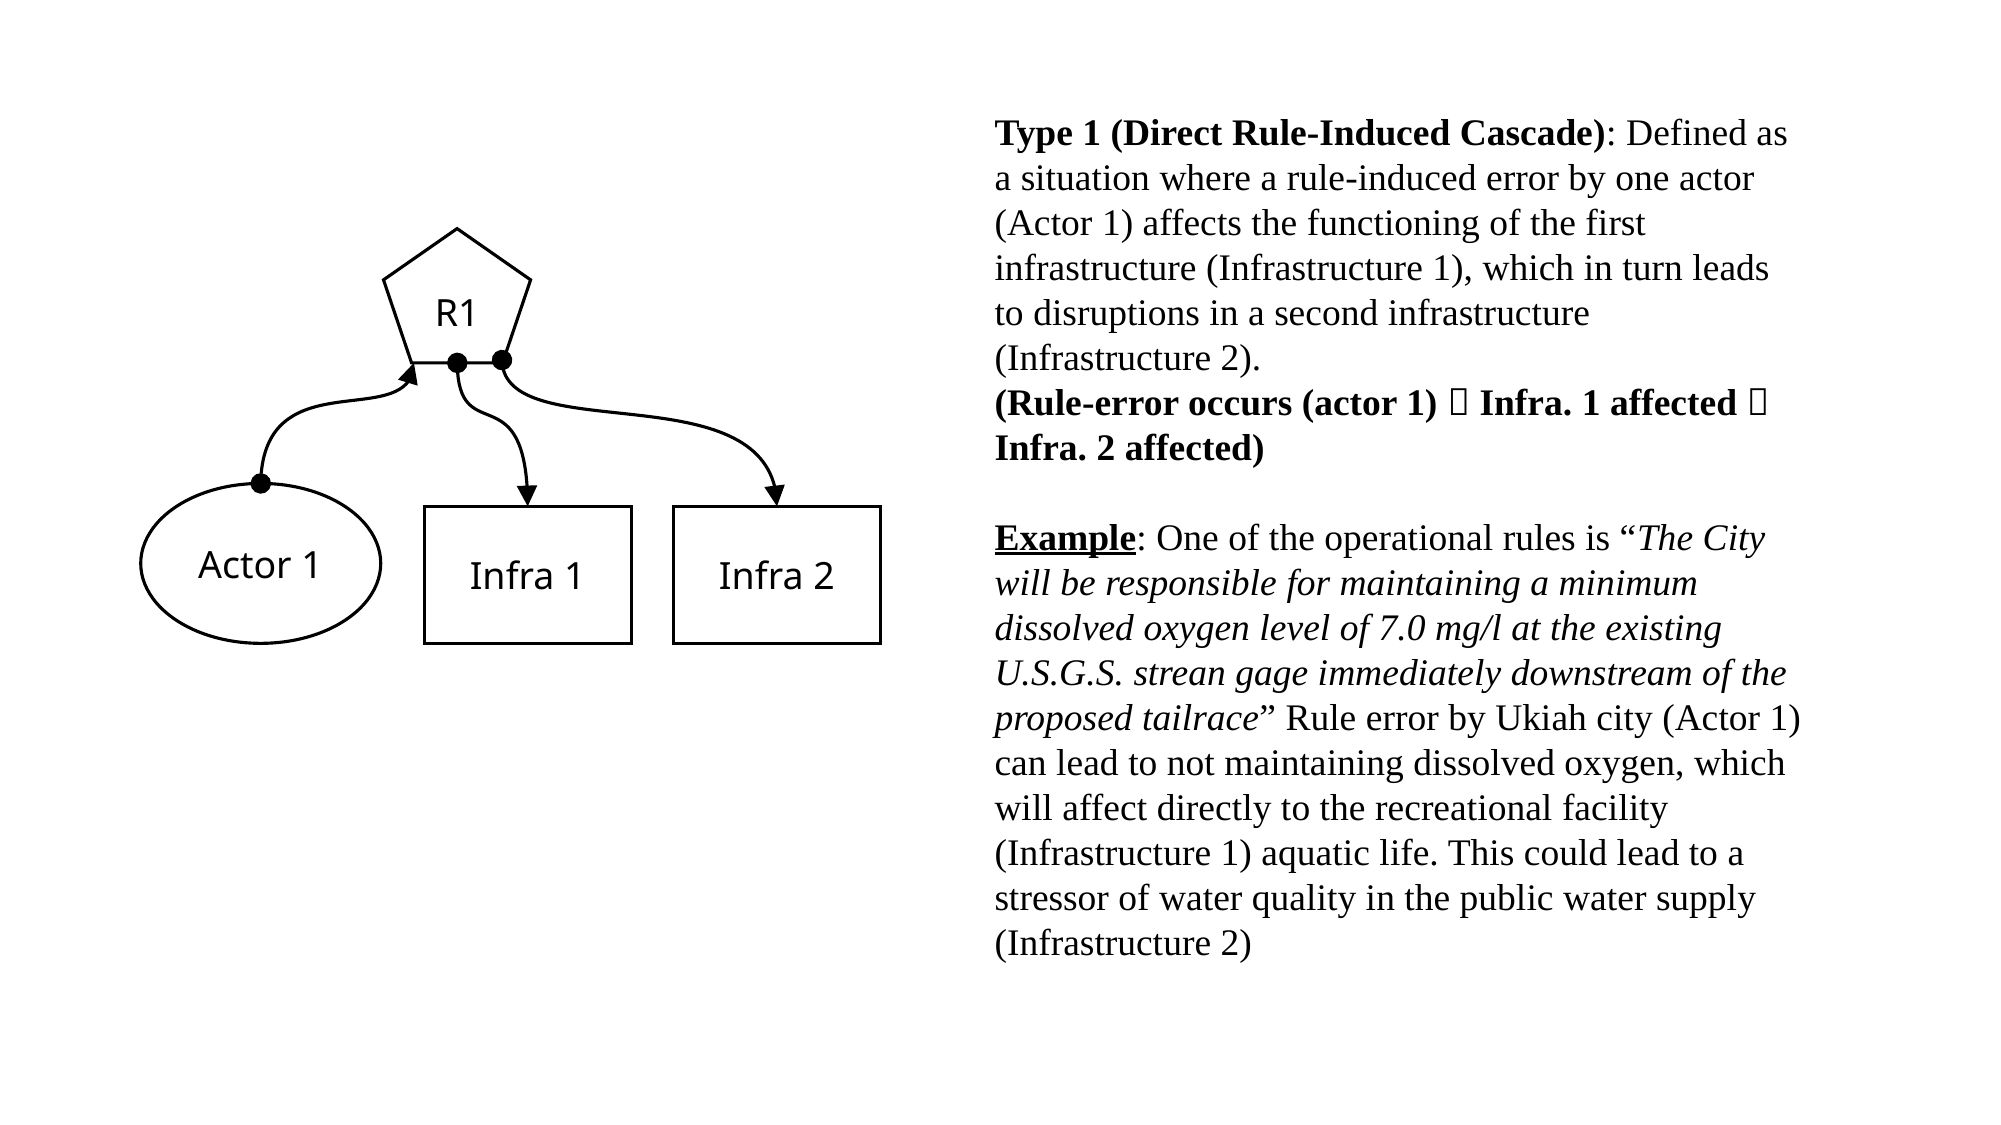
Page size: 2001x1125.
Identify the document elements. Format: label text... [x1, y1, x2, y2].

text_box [501, 359, 778, 507]
text_box Infra 1 [423, 505, 633, 645]
text_box Actor 1 [139, 482, 383, 645]
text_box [420, 398, 565, 471]
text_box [276, 346, 399, 501]
text_box Infra 2 [672, 505, 882, 645]
text_box R1 [381, 226, 533, 365]
text_box Type 1 (Direct Rule-Induced Cascade): Defined as a situation where a rule-induced error by one actor (Actor 1) affects the functioning of the first infrastructure (Infrastructure 1), which in turn leads to disruptions in a second infrastructure (Infrastructure 2). (Rule-error occurs (actor 1)  Infra. 1 affected  Infra. 2 affected) Example: One of the operational rules is “The City will be responsible for maintaining a minimum dissolved oxygen level of 7.0 mg/l at the existing U.S.G.S. strean gage immediately downstream of the proposed tailrace” Rule error by Ukiah city (Actor 1) can lead to not maintaining dissolved oxygen, which will affect directly to the recreational facility (Infrastructure 1) aquatic life. This could lead to a stressor of water quality in the public water supply (Infrastructure 2) [979, 100, 1819, 1016]
